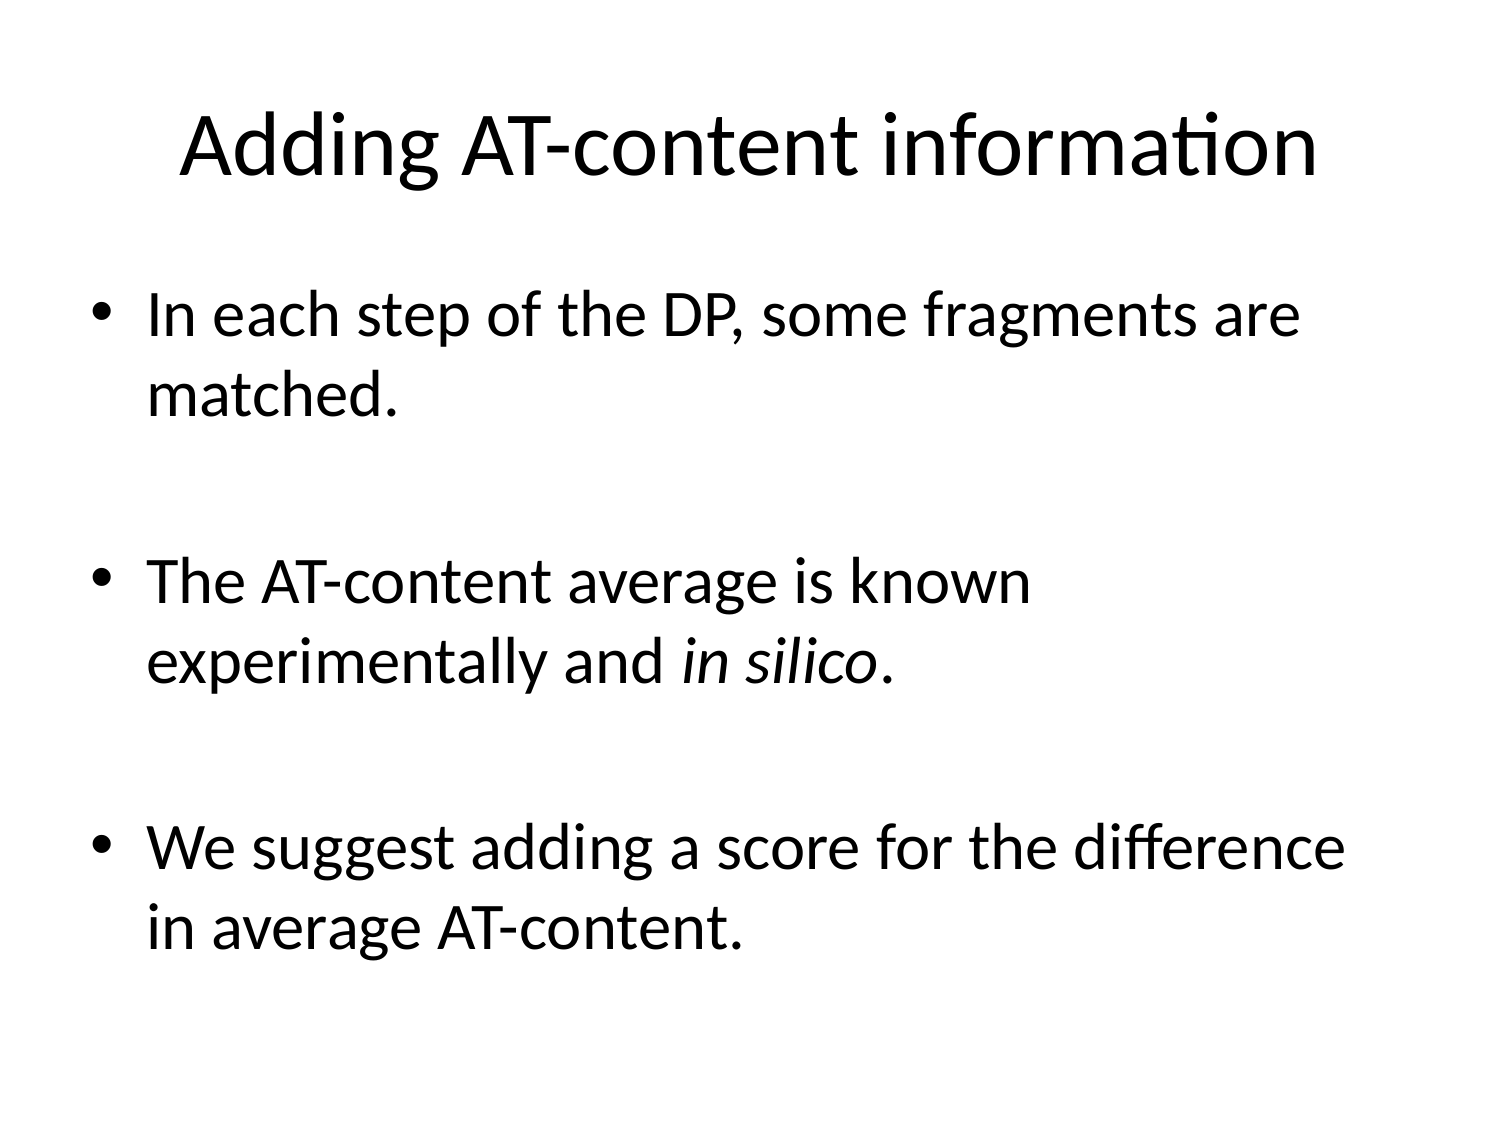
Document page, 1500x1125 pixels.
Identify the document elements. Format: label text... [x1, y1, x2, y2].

title Adding AT-content information [75, 45, 1425, 233]
list In each step of the DP, some fragments are matched. The AT-content average is known experimentally and in silico. We suggest adding a score for the difference in average AT-content. [75, 262, 1425, 1005]
